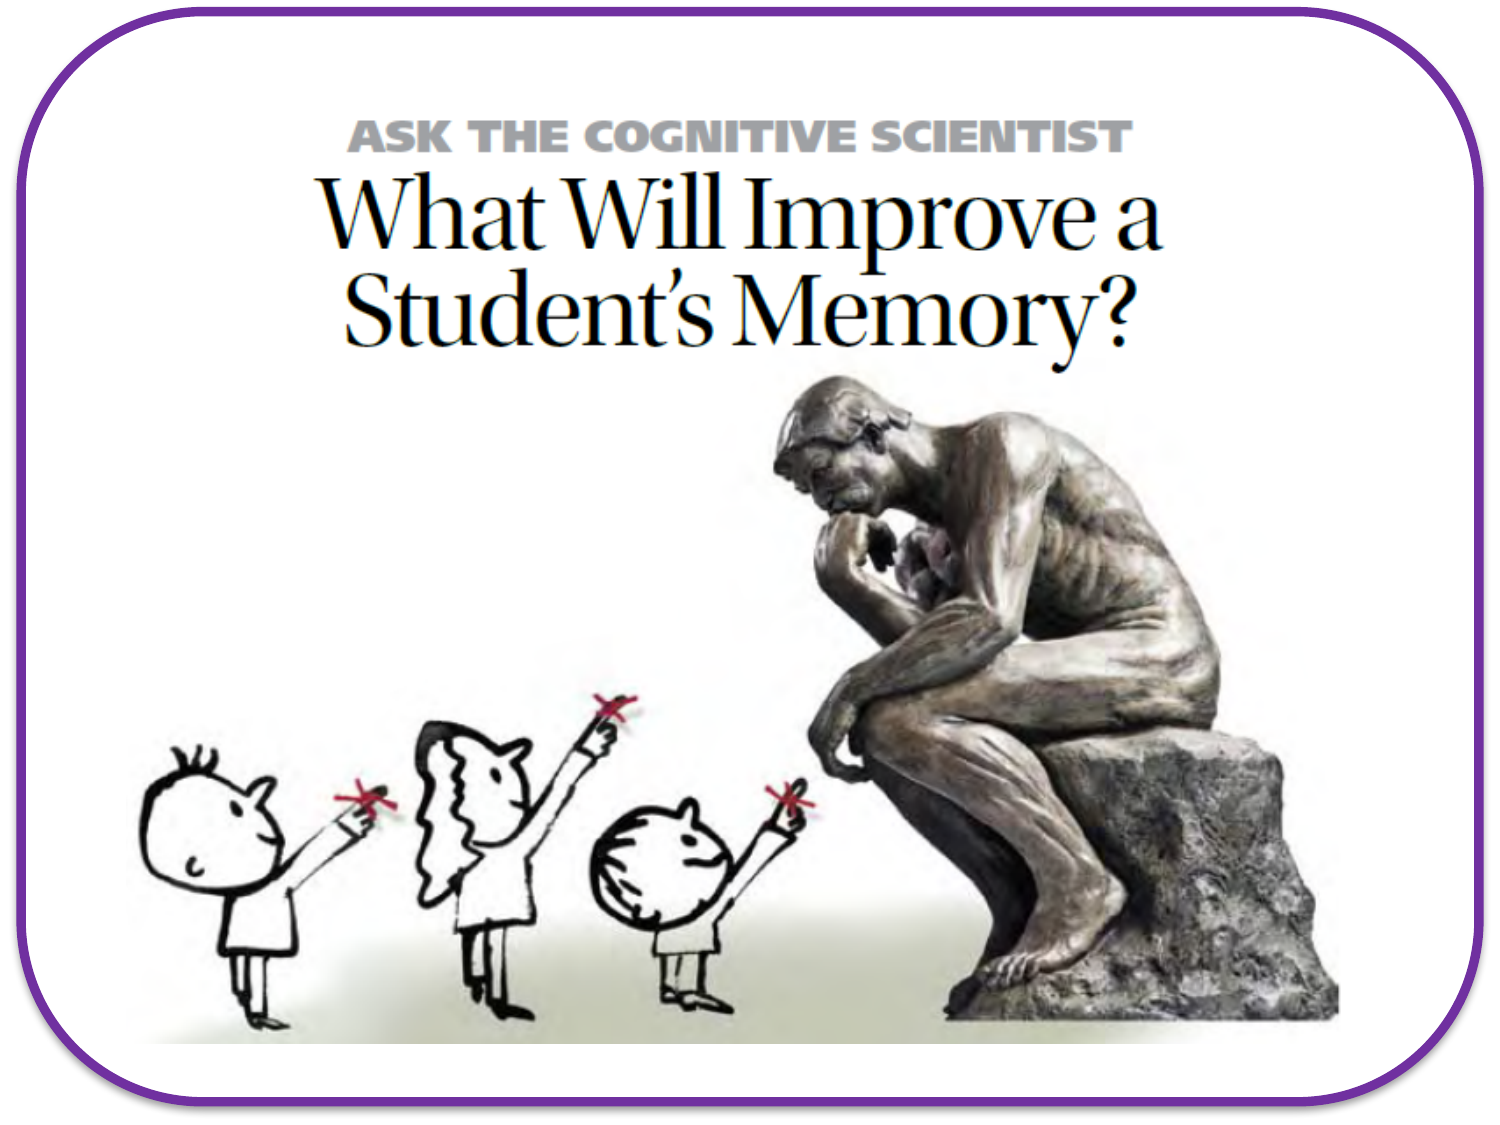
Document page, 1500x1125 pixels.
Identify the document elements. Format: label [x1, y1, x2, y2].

picture [126, 70, 1374, 1044]
text_box [20, 10, 1480, 1103]
